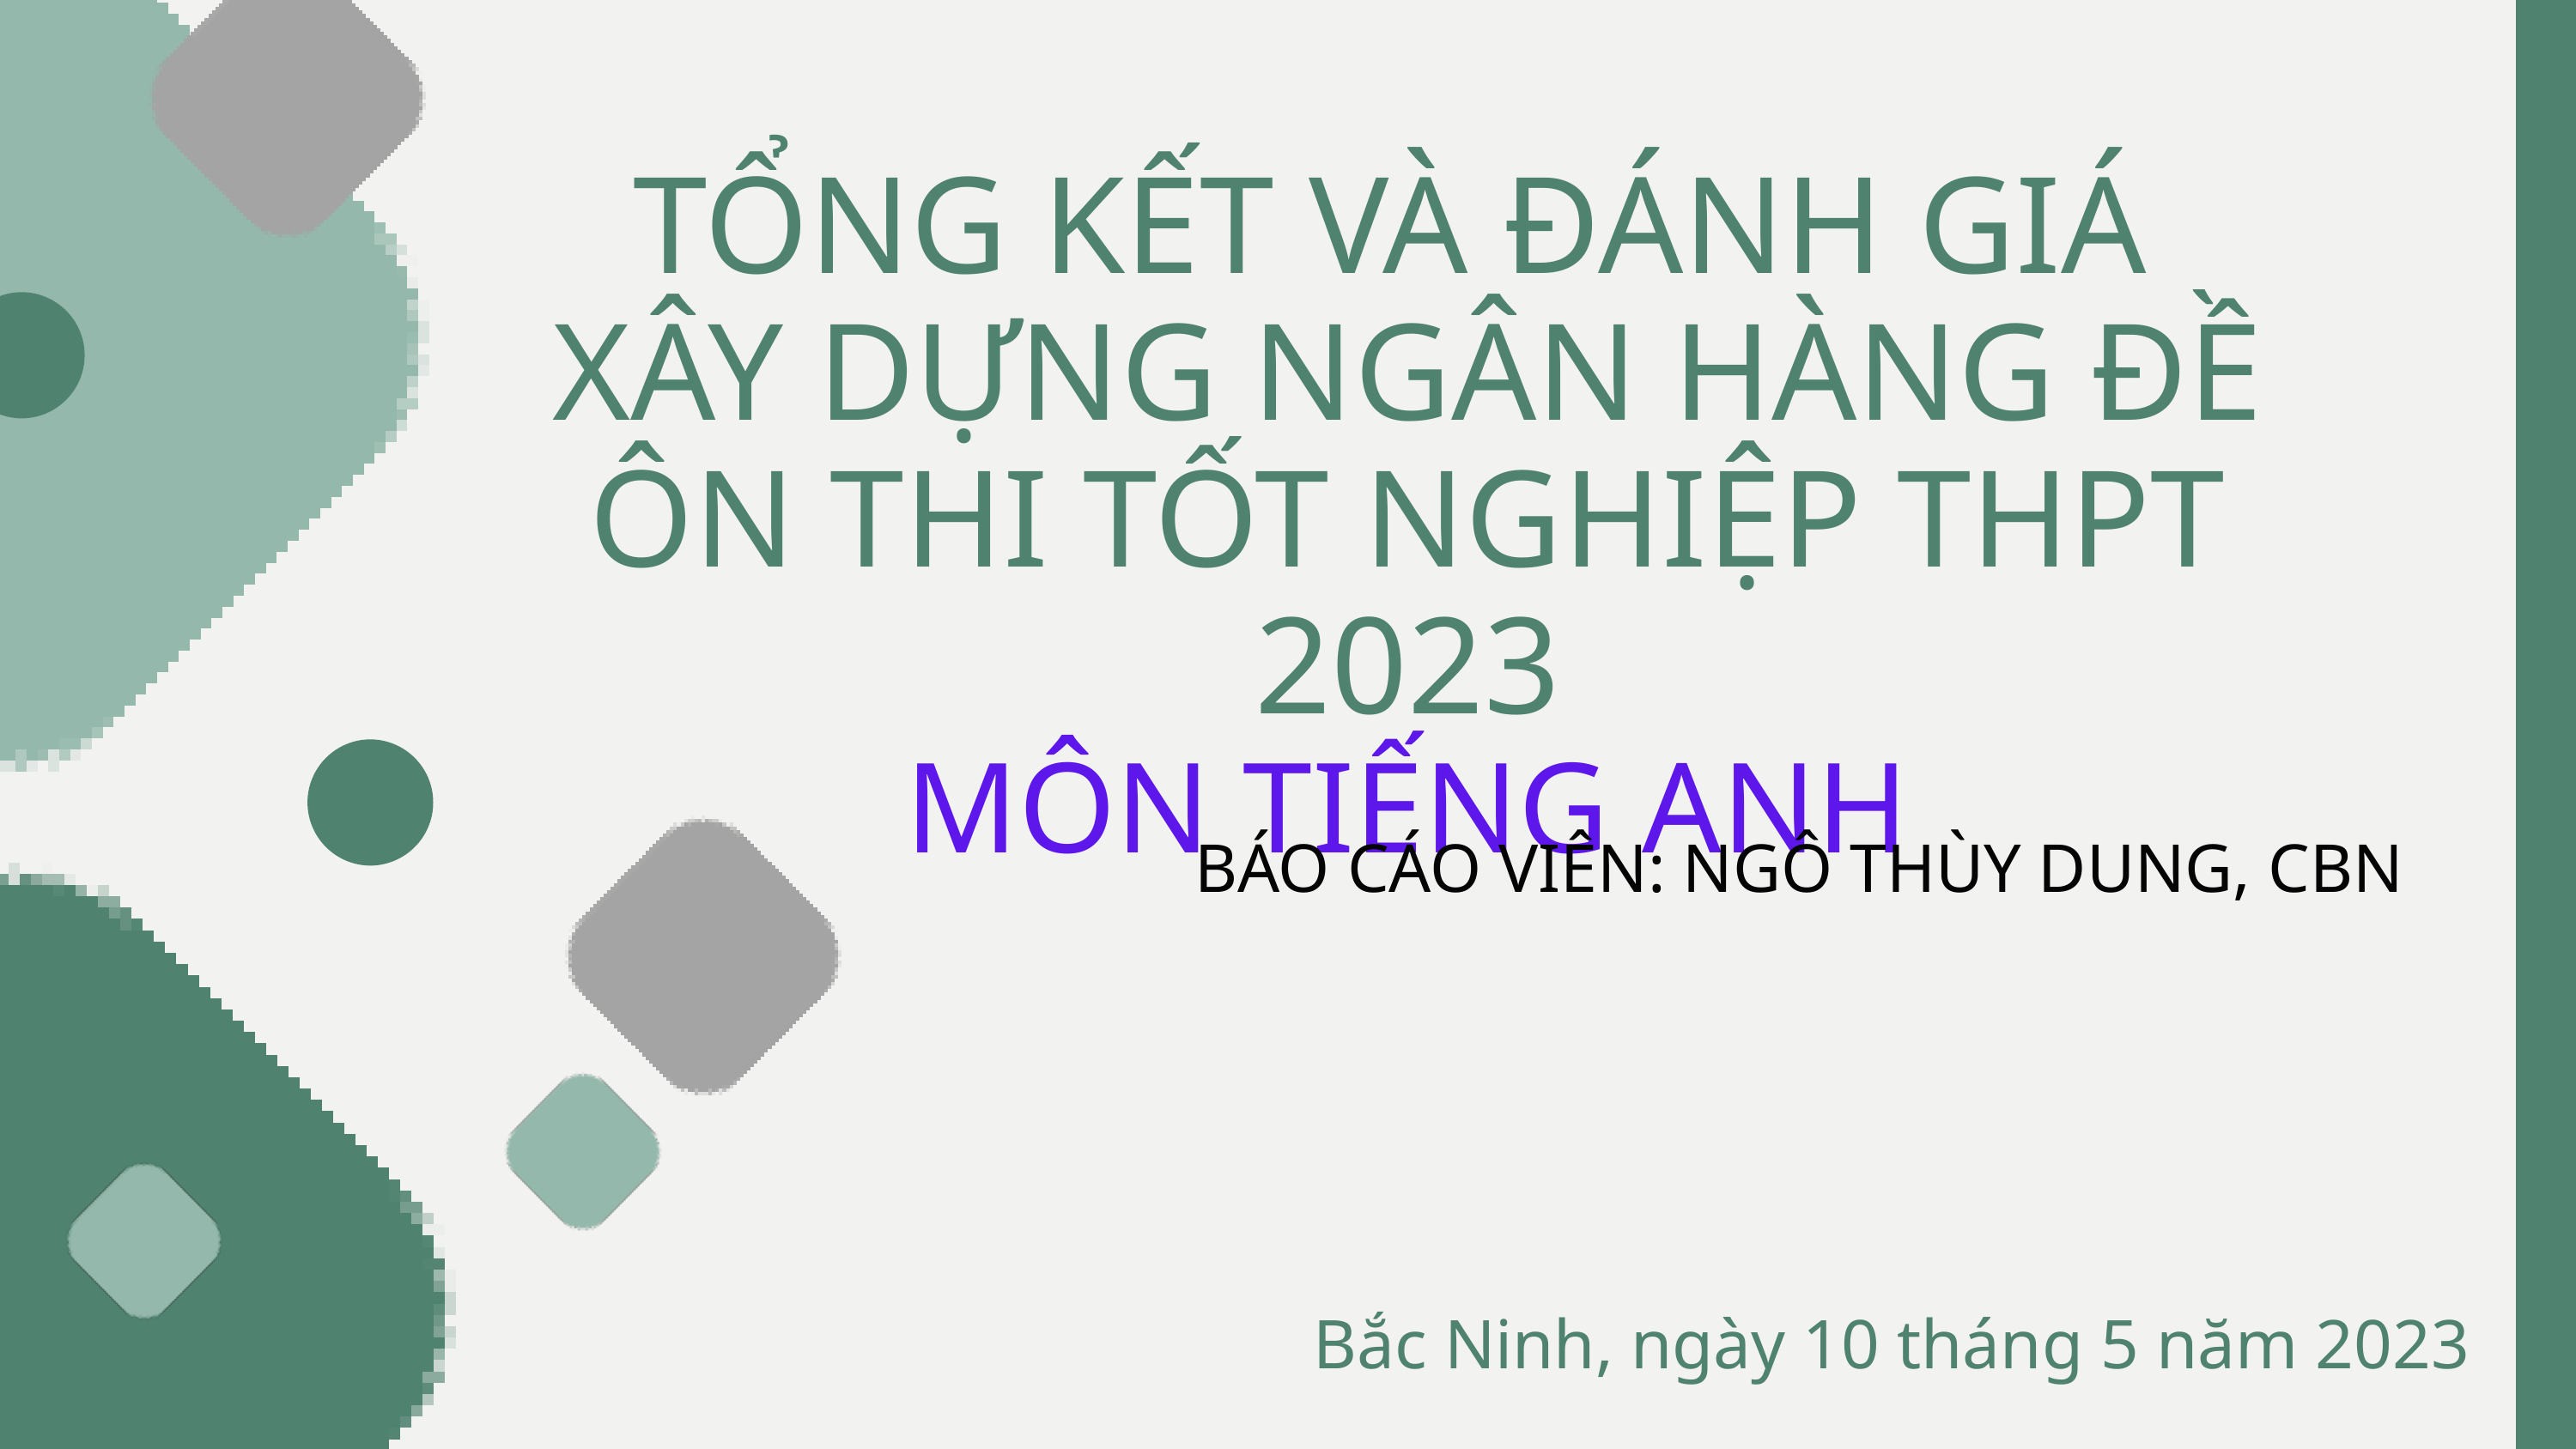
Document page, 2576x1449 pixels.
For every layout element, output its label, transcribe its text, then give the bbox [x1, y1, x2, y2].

text_box TỔNG KẾT VÀ ĐÁNH GIÁ XÂY DỰNG NGÂN HÀNG ĐỀ ÔN THI TỐT NGHIỆP THPT 2023 MÔN TIẾNG ANH [494, 153, 2322, 878]
text_box Bắc Ninh, ngày 10 tháng 5 năm 2023 [1163, 1312, 2470, 1383]
picture [544, 795, 863, 1113]
picture [495, 1063, 671, 1240]
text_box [307, 739, 434, 866]
picture [0, 0, 524, 1449]
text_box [0, 292, 86, 419]
text_box BÁO CÁO VIÊN: NGÔ THÙY DUNG, CBN [1043, 835, 2404, 906]
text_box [2515, 0, 2576, 1449]
